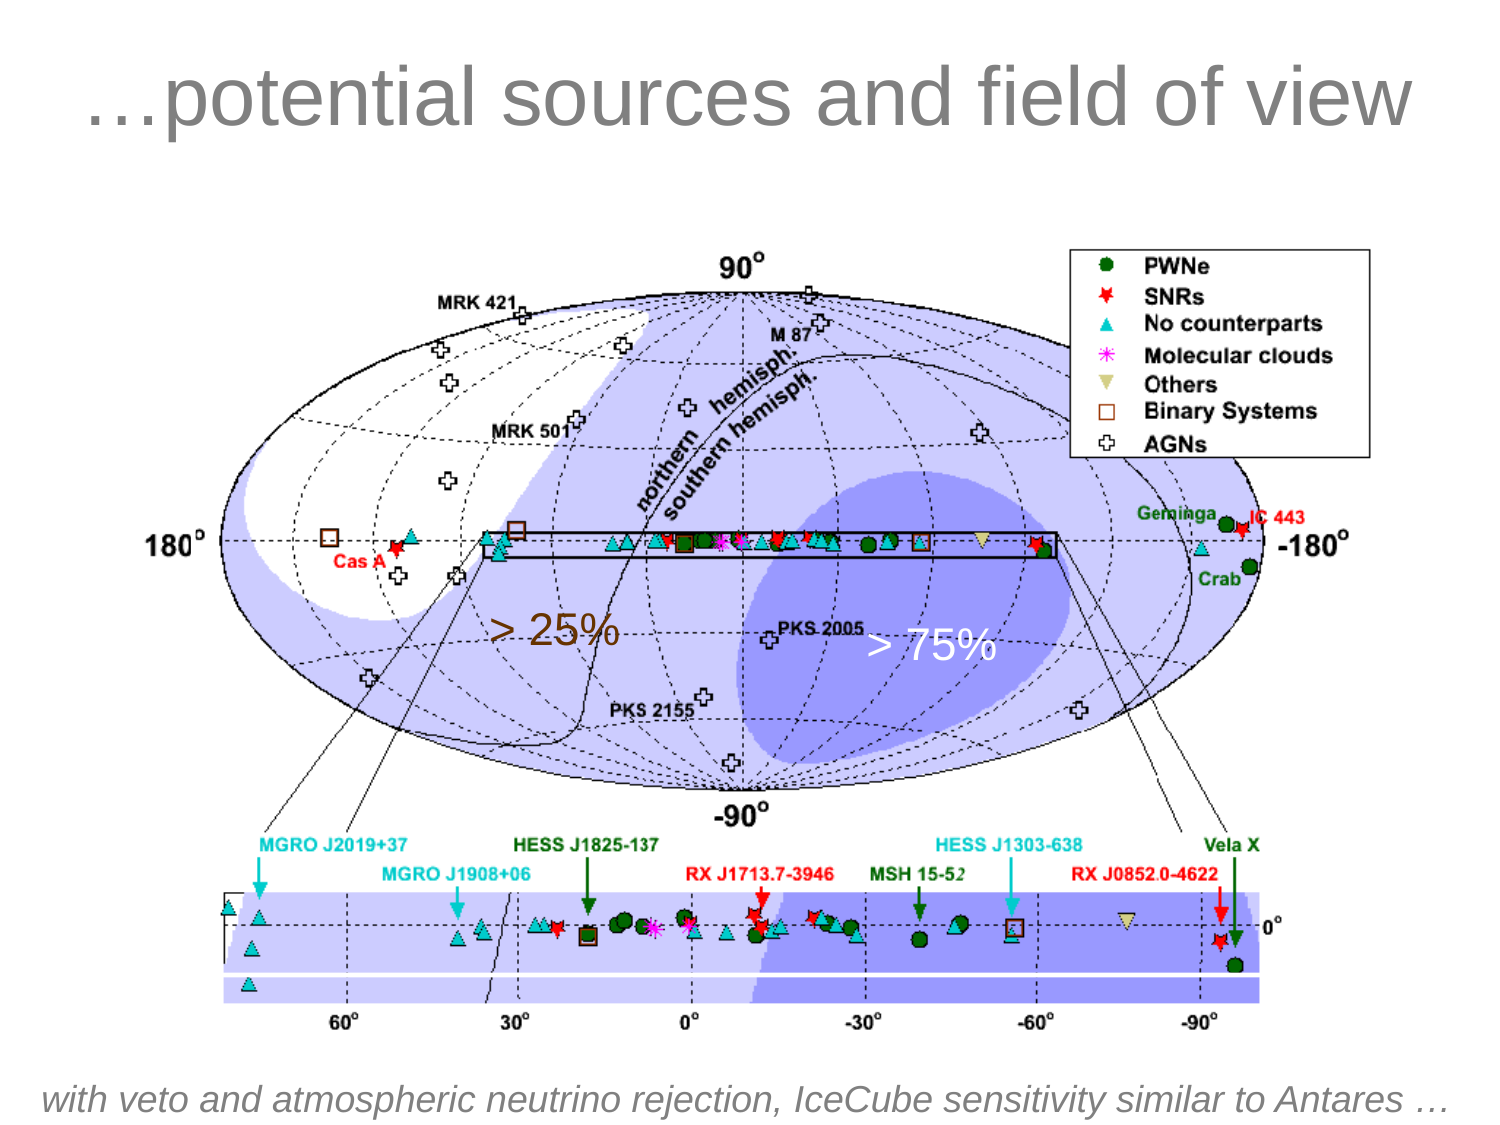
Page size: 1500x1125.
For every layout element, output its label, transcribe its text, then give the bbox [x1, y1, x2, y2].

title …potential sources and field of view [54, 38, 1440, 146]
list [111, 207, 1397, 1036]
text_box with veto and atmospheric neutrino rejection, IceCube sensitivity similar to Antares … [26, 1067, 1468, 1125]
